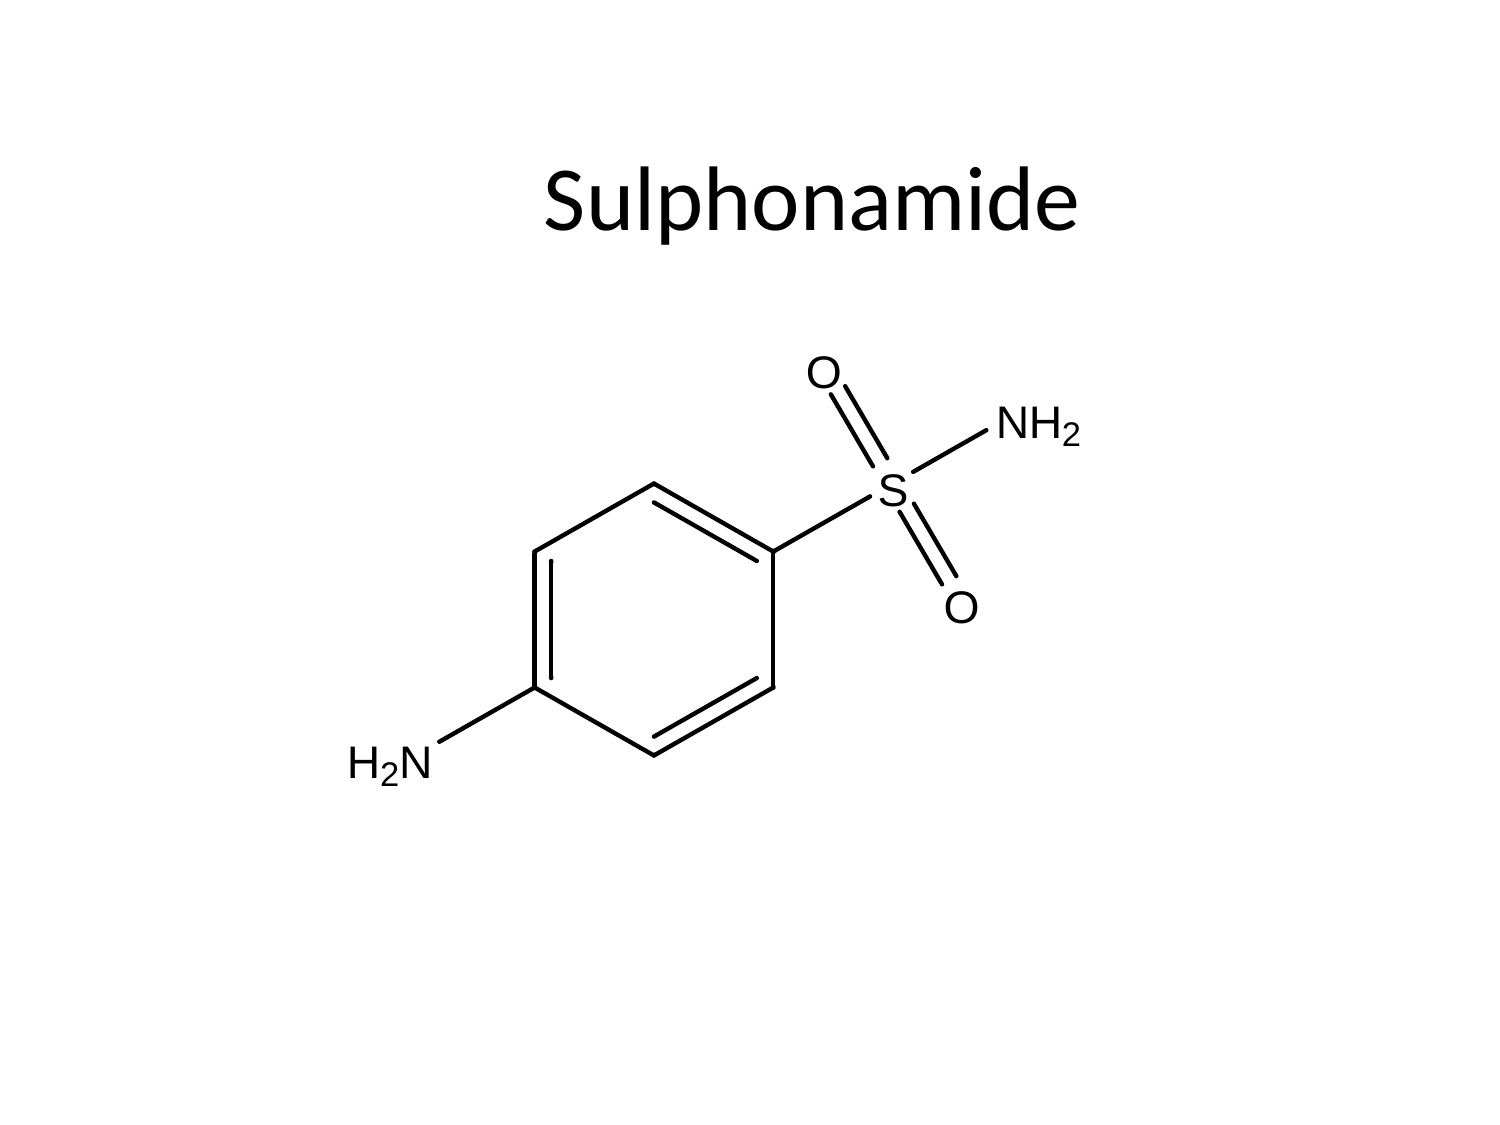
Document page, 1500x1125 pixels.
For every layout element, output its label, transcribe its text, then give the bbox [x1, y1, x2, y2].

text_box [340, 354, 1093, 811]
title Sulphonamide [174, 99, 1450, 288]
